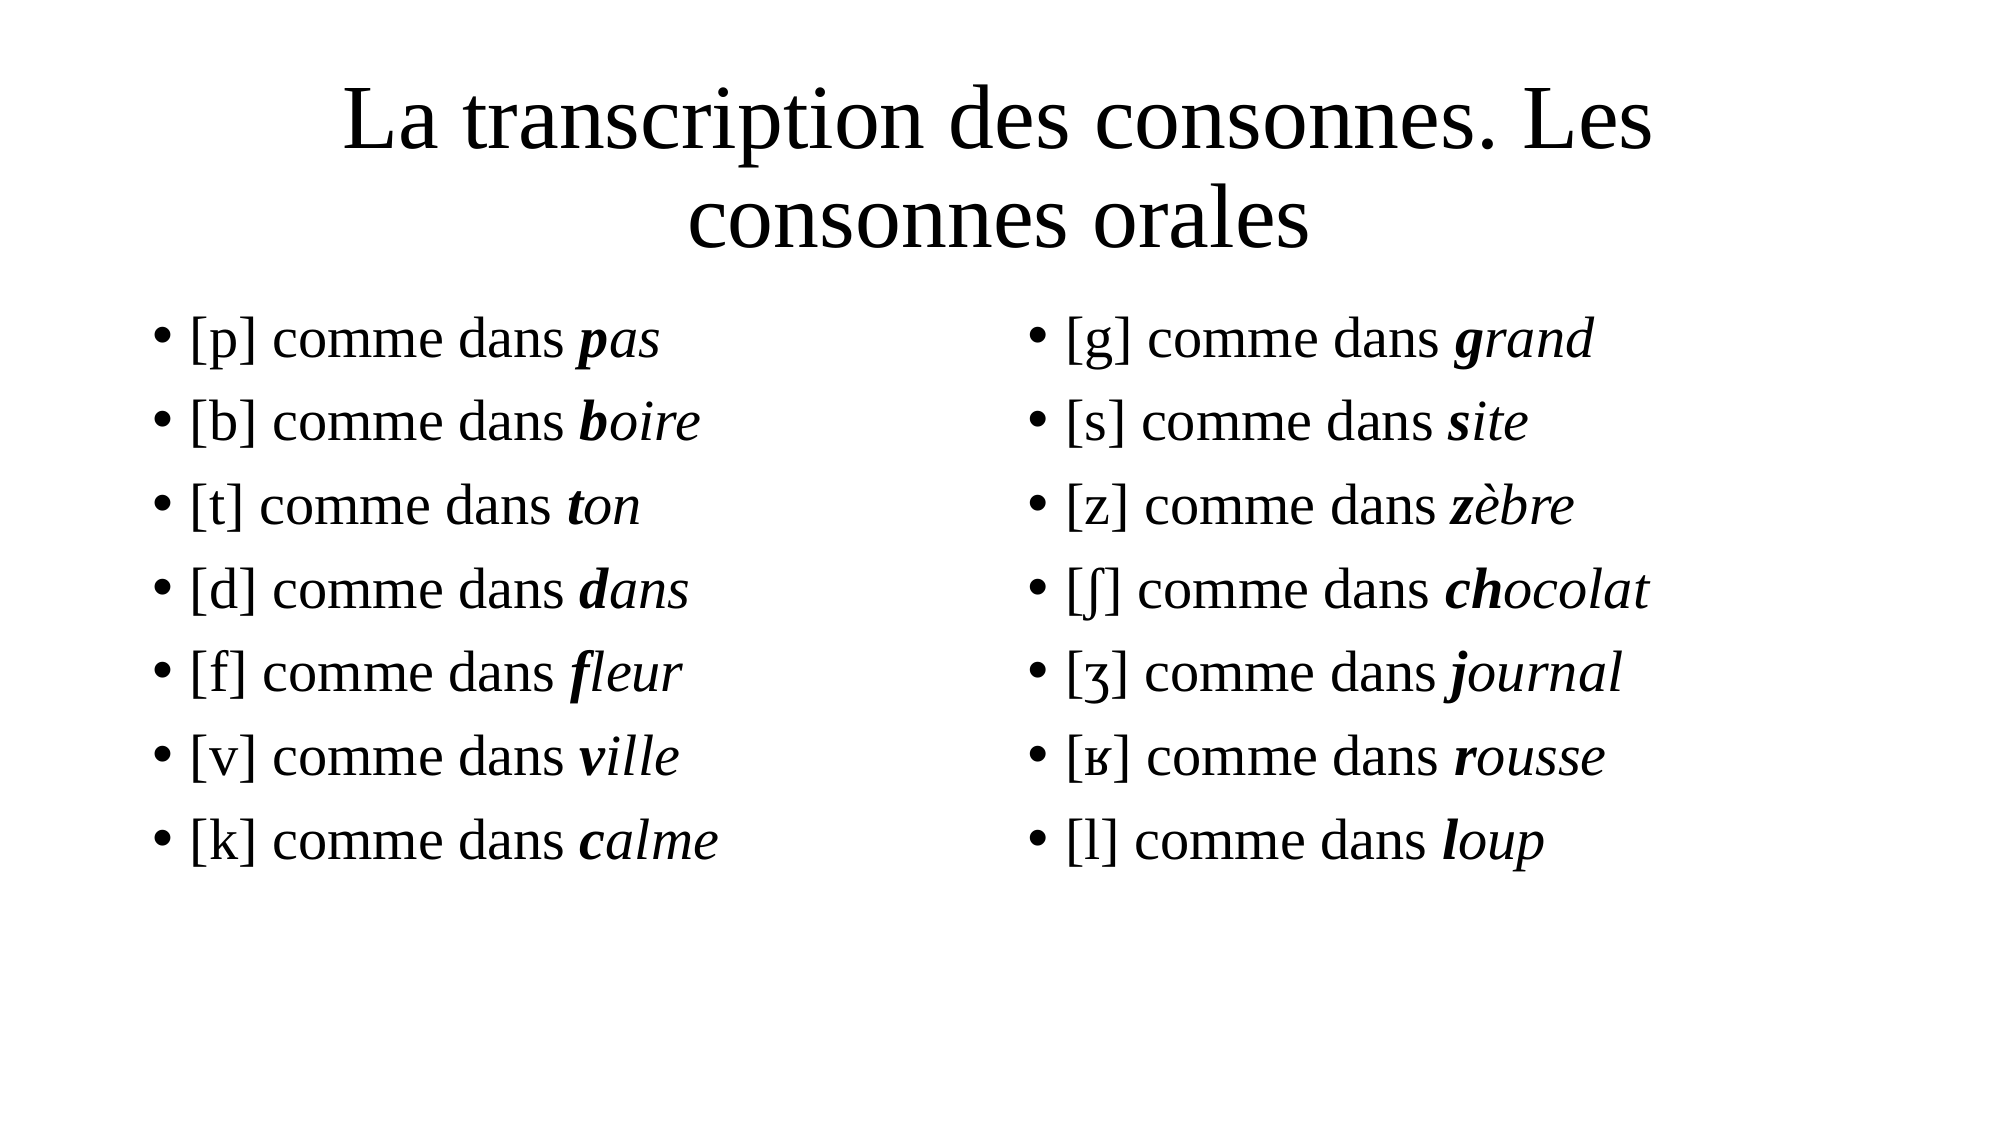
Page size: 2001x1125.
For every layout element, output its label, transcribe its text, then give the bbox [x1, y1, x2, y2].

title La transcription des consonnes. Les consonnes orales [137, 59, 1863, 278]
list [g] comme dans grand [s] comme dans site [z] comme dans zèbre [ʃ] comme dans chocolat [ʒ] comme dans journal [ʁ] comme dans rousse [l] comme dans loup [1012, 299, 1863, 1014]
list [p] comme dans pas [b] comme dans boire [t] comme dans ton [d] comme dans dans [f] comme dans fleur [v] comme dans ville [k] comme dans calme [137, 299, 988, 1014]
